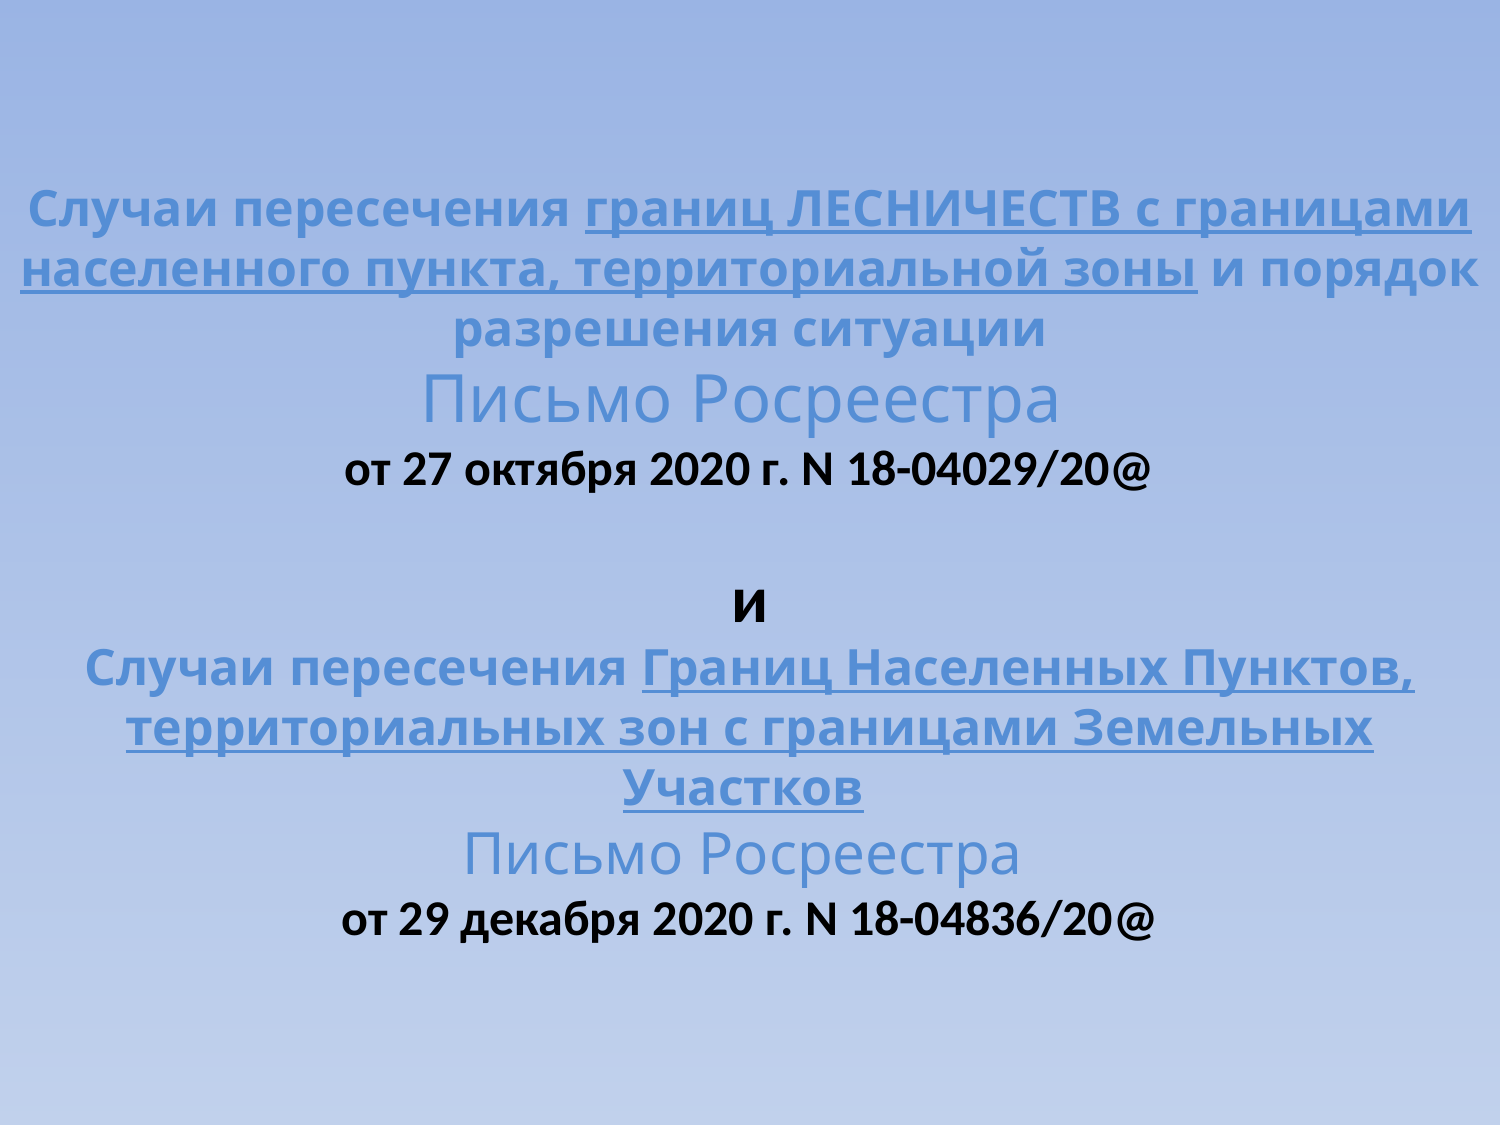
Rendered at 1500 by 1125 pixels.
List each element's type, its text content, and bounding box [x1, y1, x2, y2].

title Случаи пересечения границ ЛЕСНИЧЕСТВ с границами населенного пункта, территориальной зоны и порядок разрешения ситуации Письмо Росреестра от 27 октября 2020 г. N 18-04029/20@ и Случаи пересечения Границ Населенных Пунктов, территориальных зон с границами Земельных Участков Письмо Росреестра от 29 декабря 2020 г. N 18-04836/20@ [0, 0, 1500, 1047]
